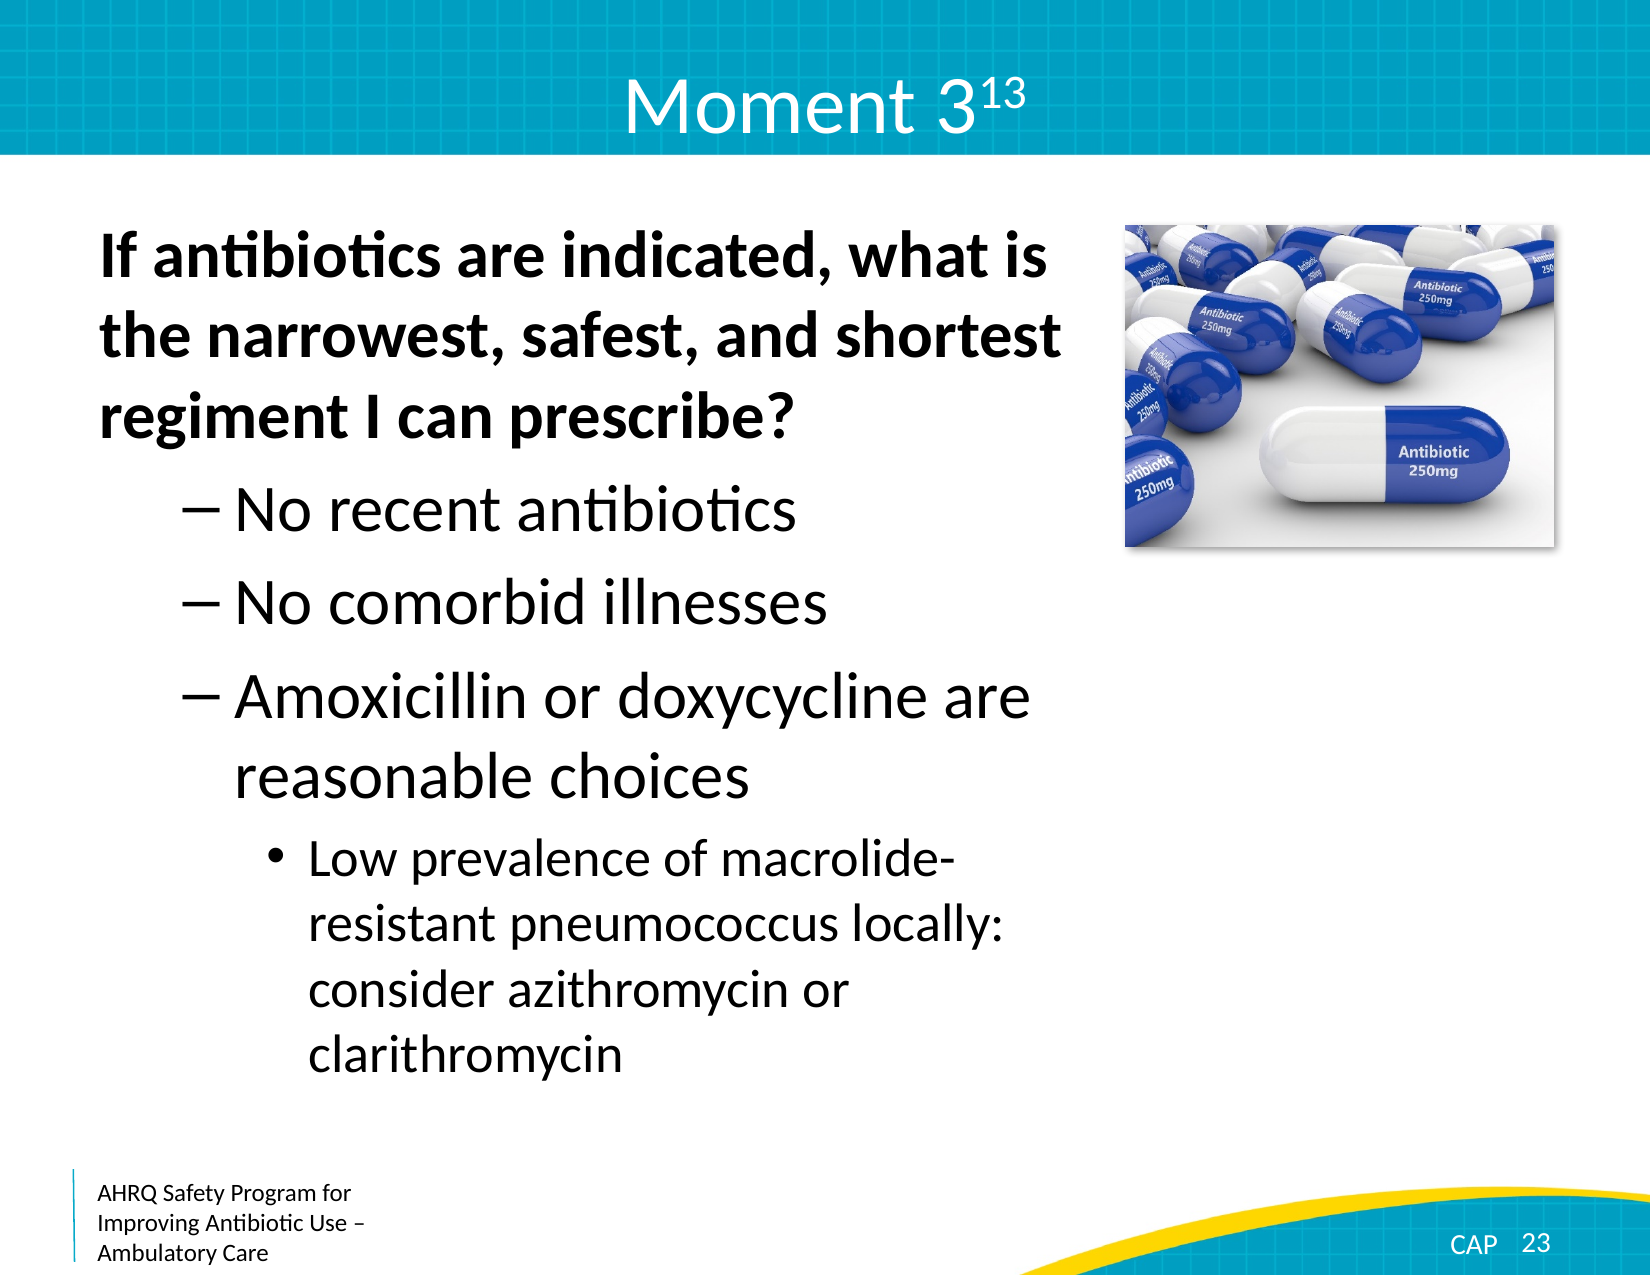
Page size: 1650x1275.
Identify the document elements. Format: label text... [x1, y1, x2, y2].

list If antibiotics are indicated, what is the narrowest, safest, and shortest regiment I can prescribe? No recent antibiotics No comorbid illnesses Amoxicillin or doxycycline are reasonable choices Low prevalence of macrolide-resistant pneumococcus locally: consider azithromycin or clarithromycin [82, 202, 1087, 1155]
title Moment 313 [82, 51, 1568, 150]
slide_number 23 [1487, 1207, 1568, 1275]
picture [0, 0, 1650, 1275]
